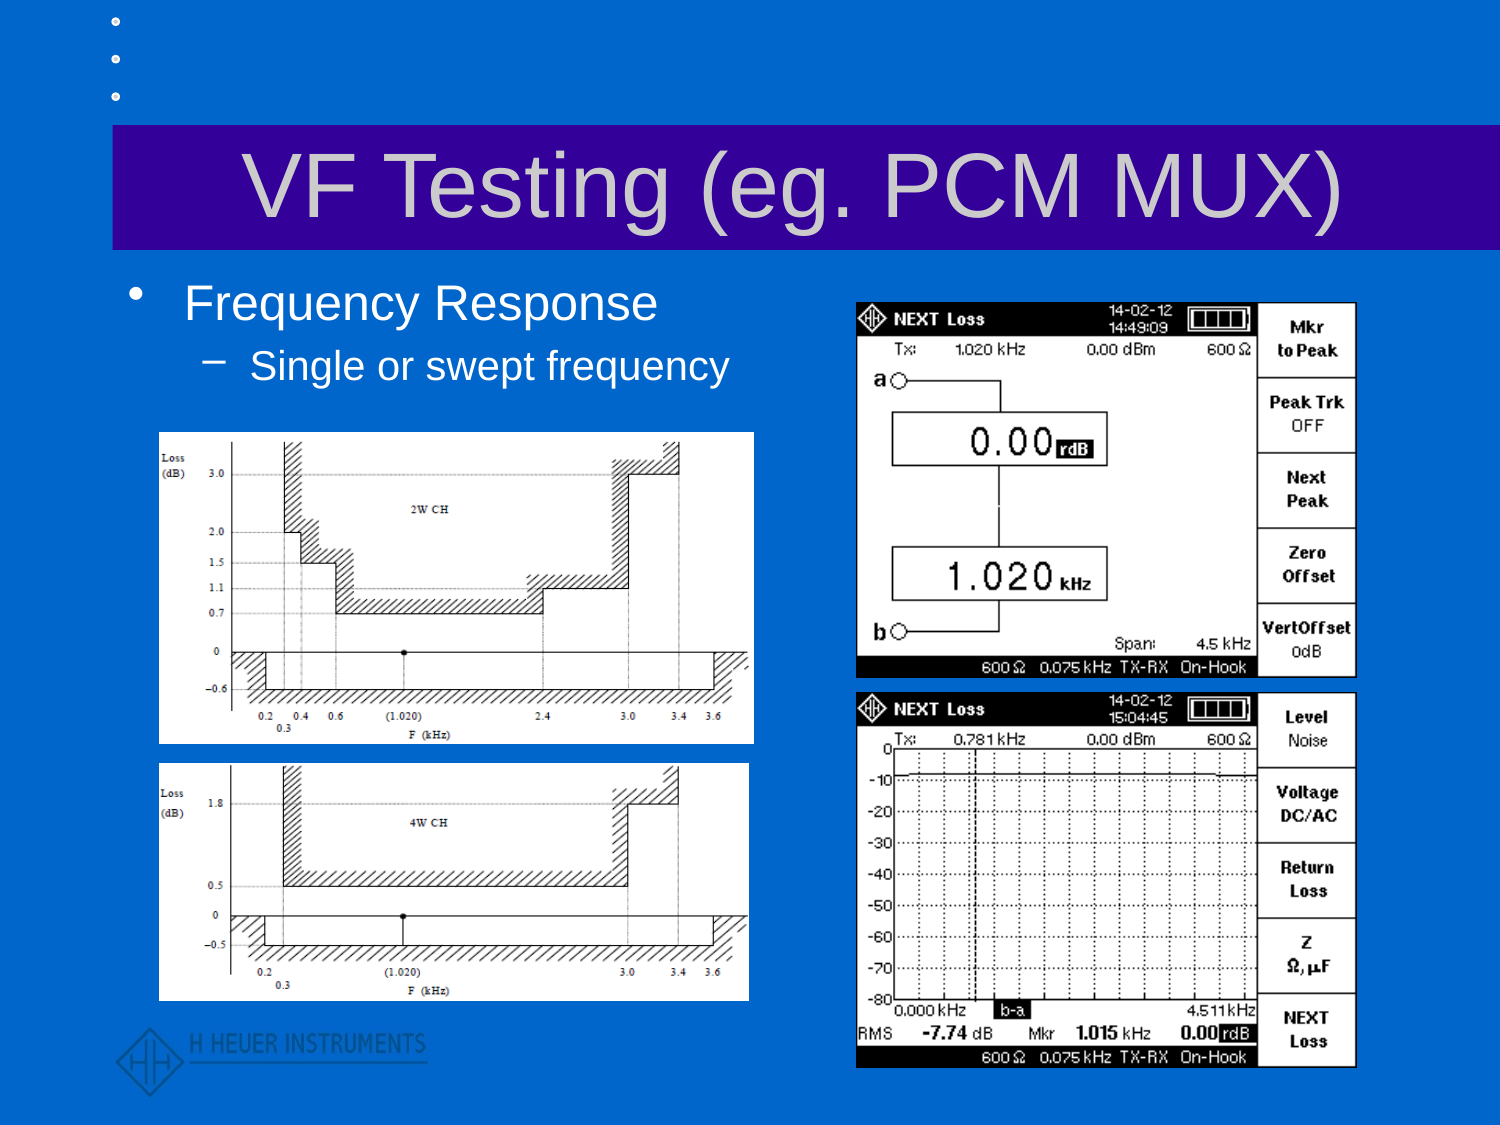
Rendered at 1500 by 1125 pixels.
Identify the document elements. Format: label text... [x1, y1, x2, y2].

list Frequency Response Single or swept frequency [112, 262, 1476, 1013]
title VF Testing (eg. PCM MUX) [112, 99, 1476, 262]
picture [159, 432, 754, 744]
picture [112, 1024, 439, 1100]
picture [856, 302, 1357, 678]
picture [856, 692, 1357, 1068]
picture [159, 762, 749, 1001]
